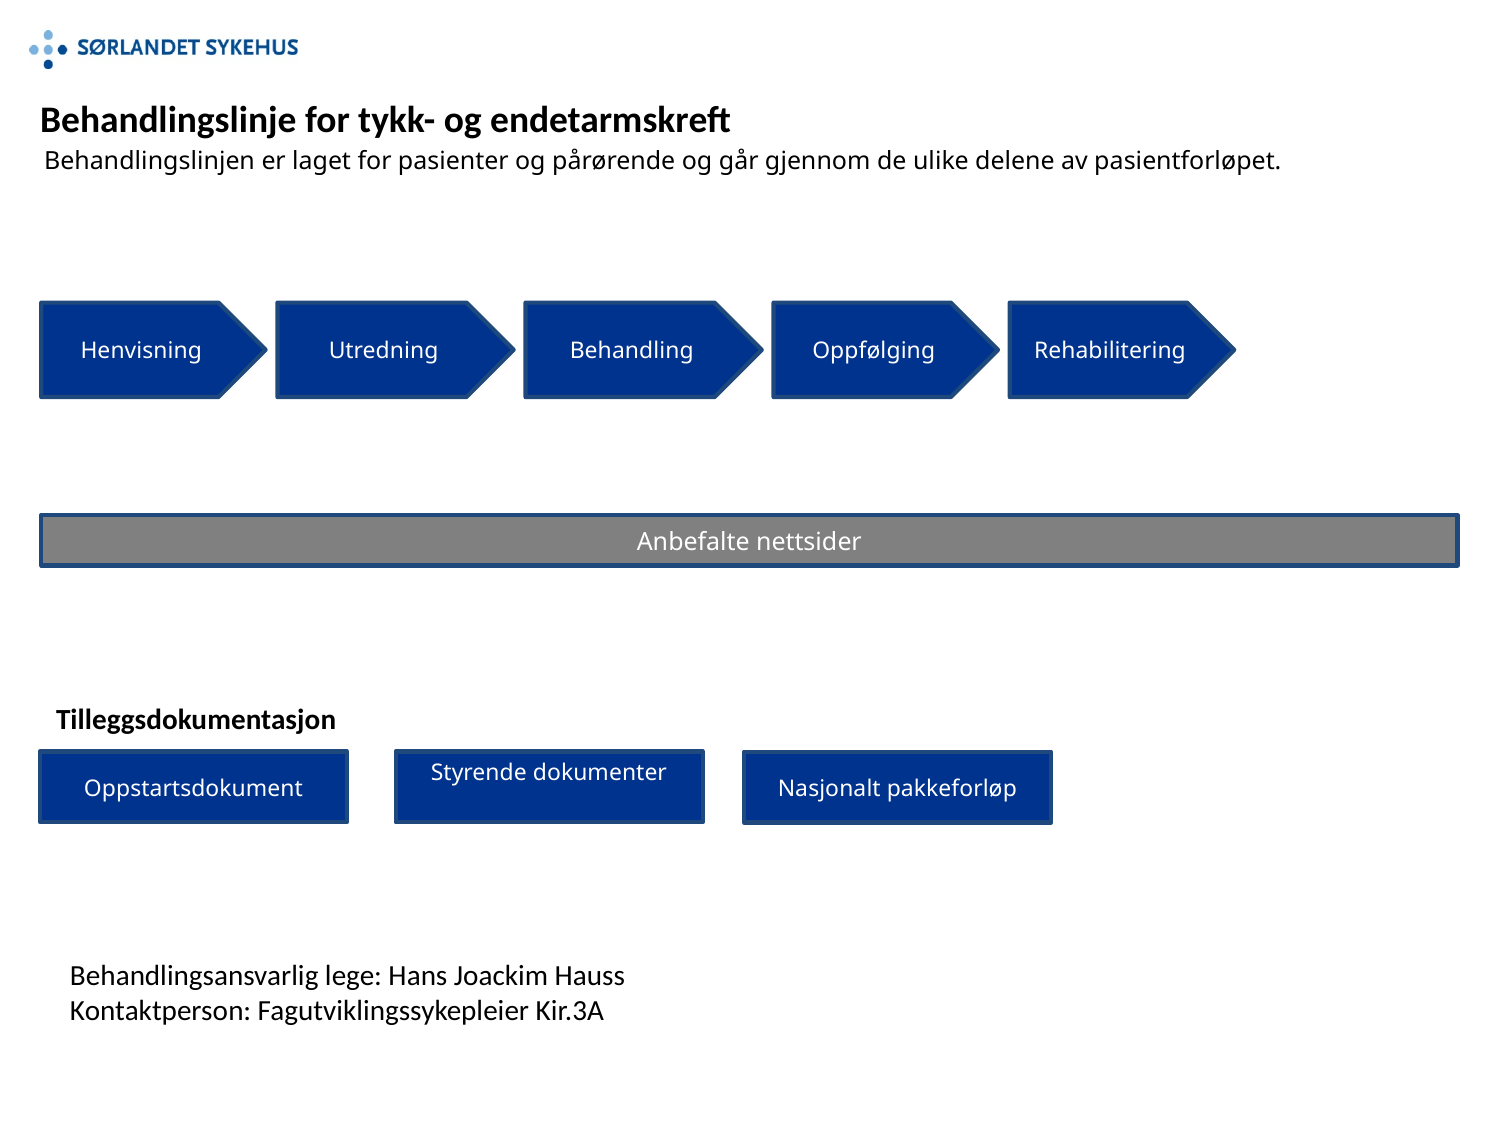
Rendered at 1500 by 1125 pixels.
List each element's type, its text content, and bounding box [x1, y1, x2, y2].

picture [29, 30, 298, 69]
text_box Oppstartsdokument [38, 749, 349, 824]
text_box Behandlingsansvarlig lege: Hans Joackim Hauss Kontaktperson: Fagutviklingssykepleier Kir.3A [55, 949, 685, 1034]
text_box Rehabilitering [1007, 300, 1237, 400]
text_box Behandling [523, 300, 764, 400]
text_box Behandlingslinje for tykk- og endetarmskreft [25, 42, 939, 148]
text_box Tilleggsdokumentasjon [41, 692, 370, 743]
text_box Oppfølging [771, 300, 1001, 400]
text_box Anbefalte nettsider [39, 513, 1460, 568]
text_box Styrende dokumenter [394, 749, 705, 824]
text_box Henvisning [39, 300, 268, 400]
text_box Utredning [275, 300, 516, 400]
text_box Nasjonalt pakkeforløp [742, 750, 1053, 825]
text_box Behandlingslinjen er laget for pasienter og pårørende og går gjennom de ulike delene av pasientforløpet. [29, 137, 1424, 212]
